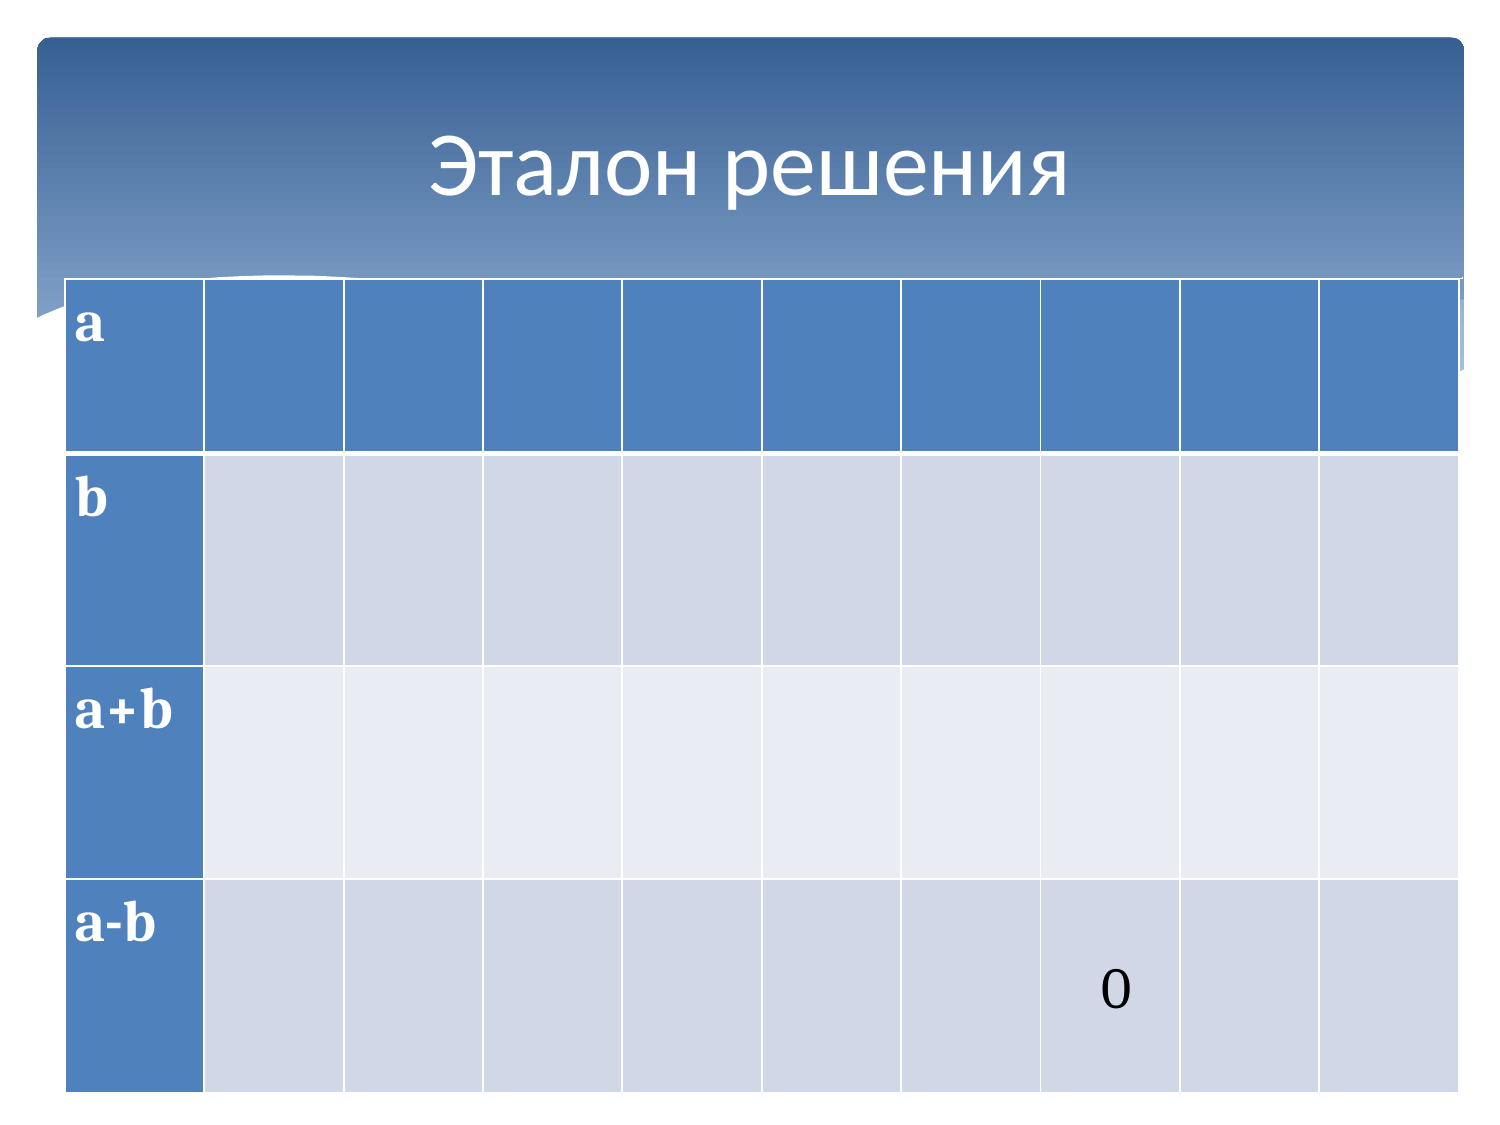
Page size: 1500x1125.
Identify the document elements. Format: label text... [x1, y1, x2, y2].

title Эталон решения [75, 55, 1425, 261]
